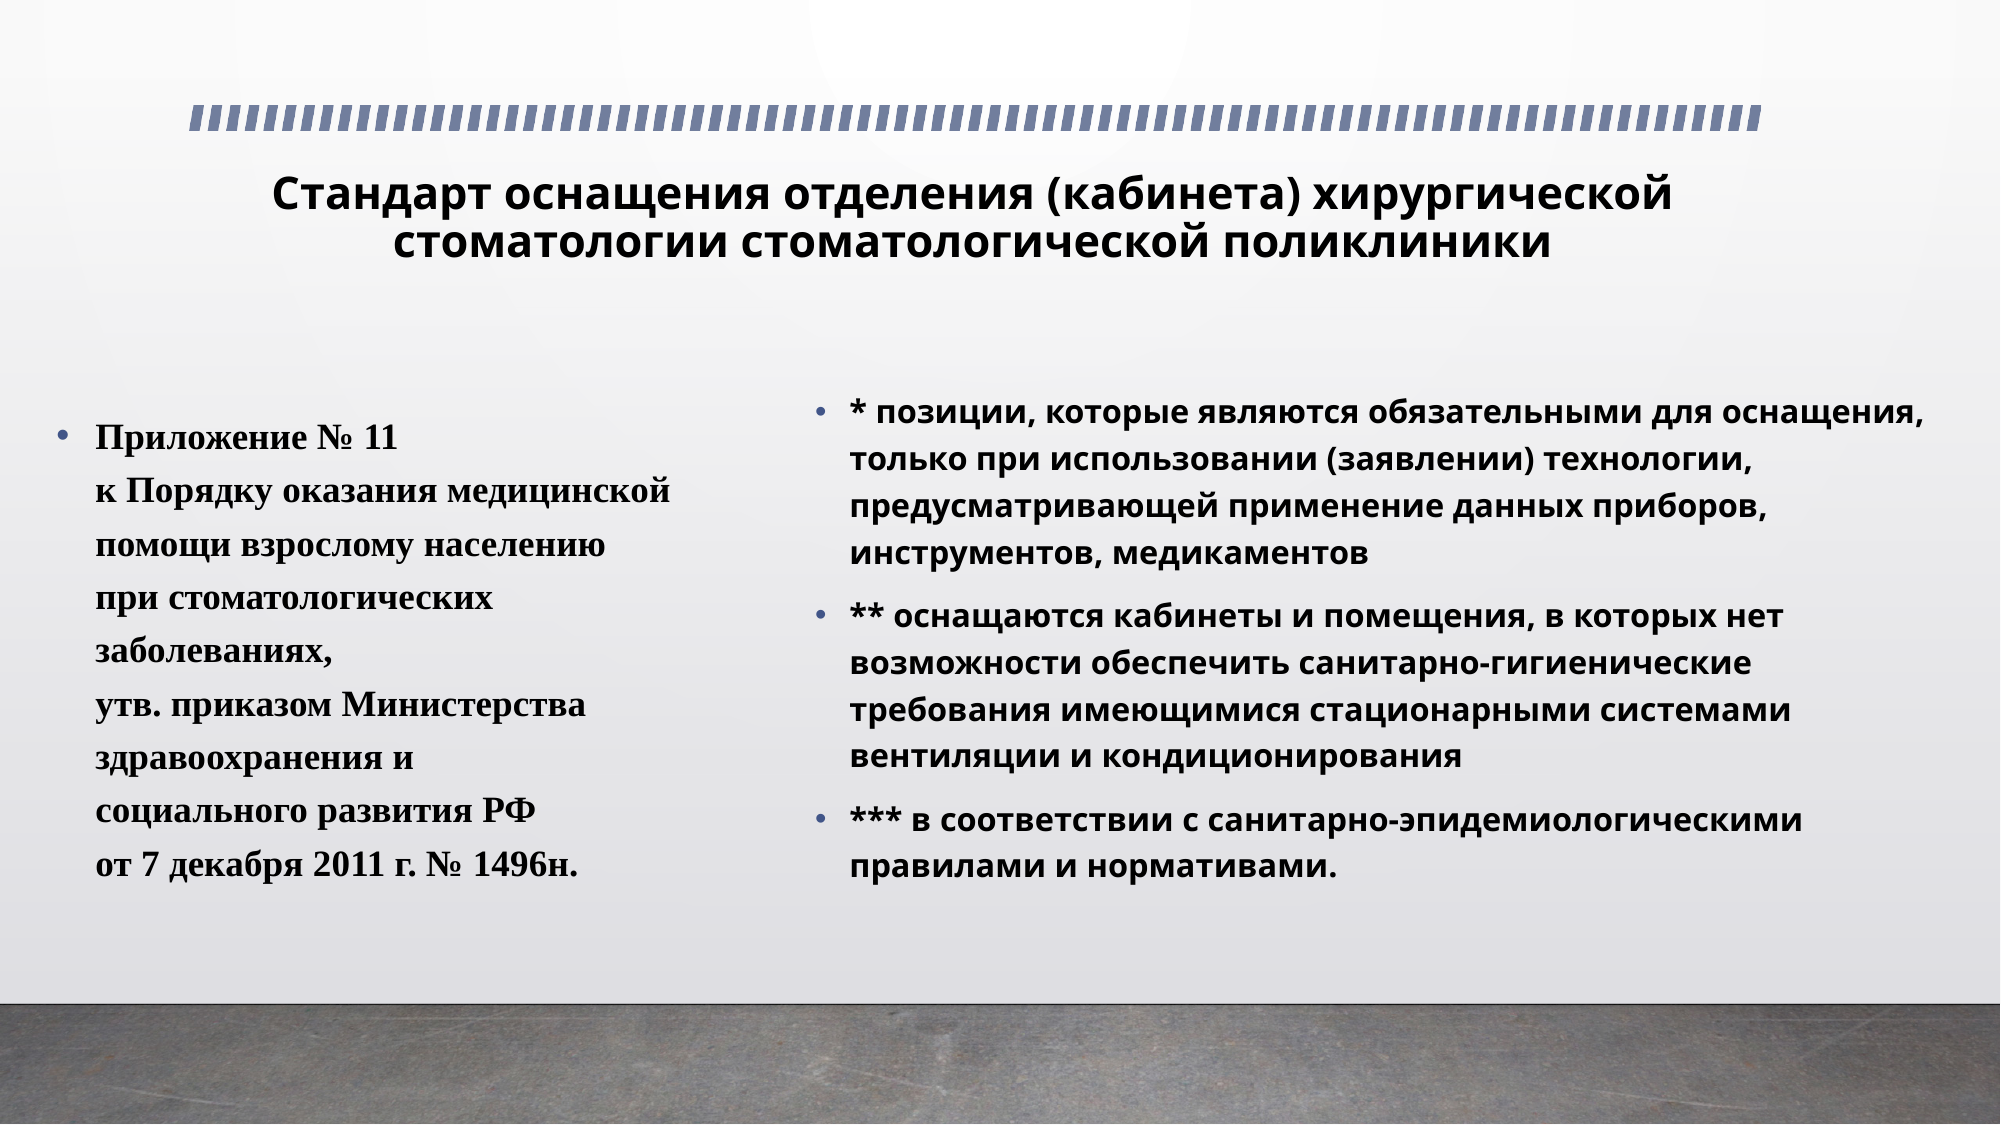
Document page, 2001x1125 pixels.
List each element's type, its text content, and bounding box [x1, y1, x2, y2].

picture [0, 1004, 2000, 1124]
list Приложение № 11 к Порядку оказания медицинской помощи взрослому населению при стоматологических заболеваниях, утв. приказом Министерства здравоохранения и социального развития РФ от 7 декабря 2011 г. № 1496н. [41, 395, 733, 896]
title Стандарт оснащения отделения (кабинета) хирургической стоматологии стоматологической поликлиники [132, 163, 1814, 344]
list * позиции, которые являются обязательными для оснащения, только при использовании (заявлении) технологии, предусматривающей применение данных приборов, инструментов, медикаментов ** оснащаются кабинеты и помещения, в которых нет возможности обеспечить санитарно-гигиенические требования имеющимися стационарными системами вентиляции и кондиционирования *** в соответствии с санитарно-эпидемиологическими правилами и нормативами. [800, 376, 1959, 896]
